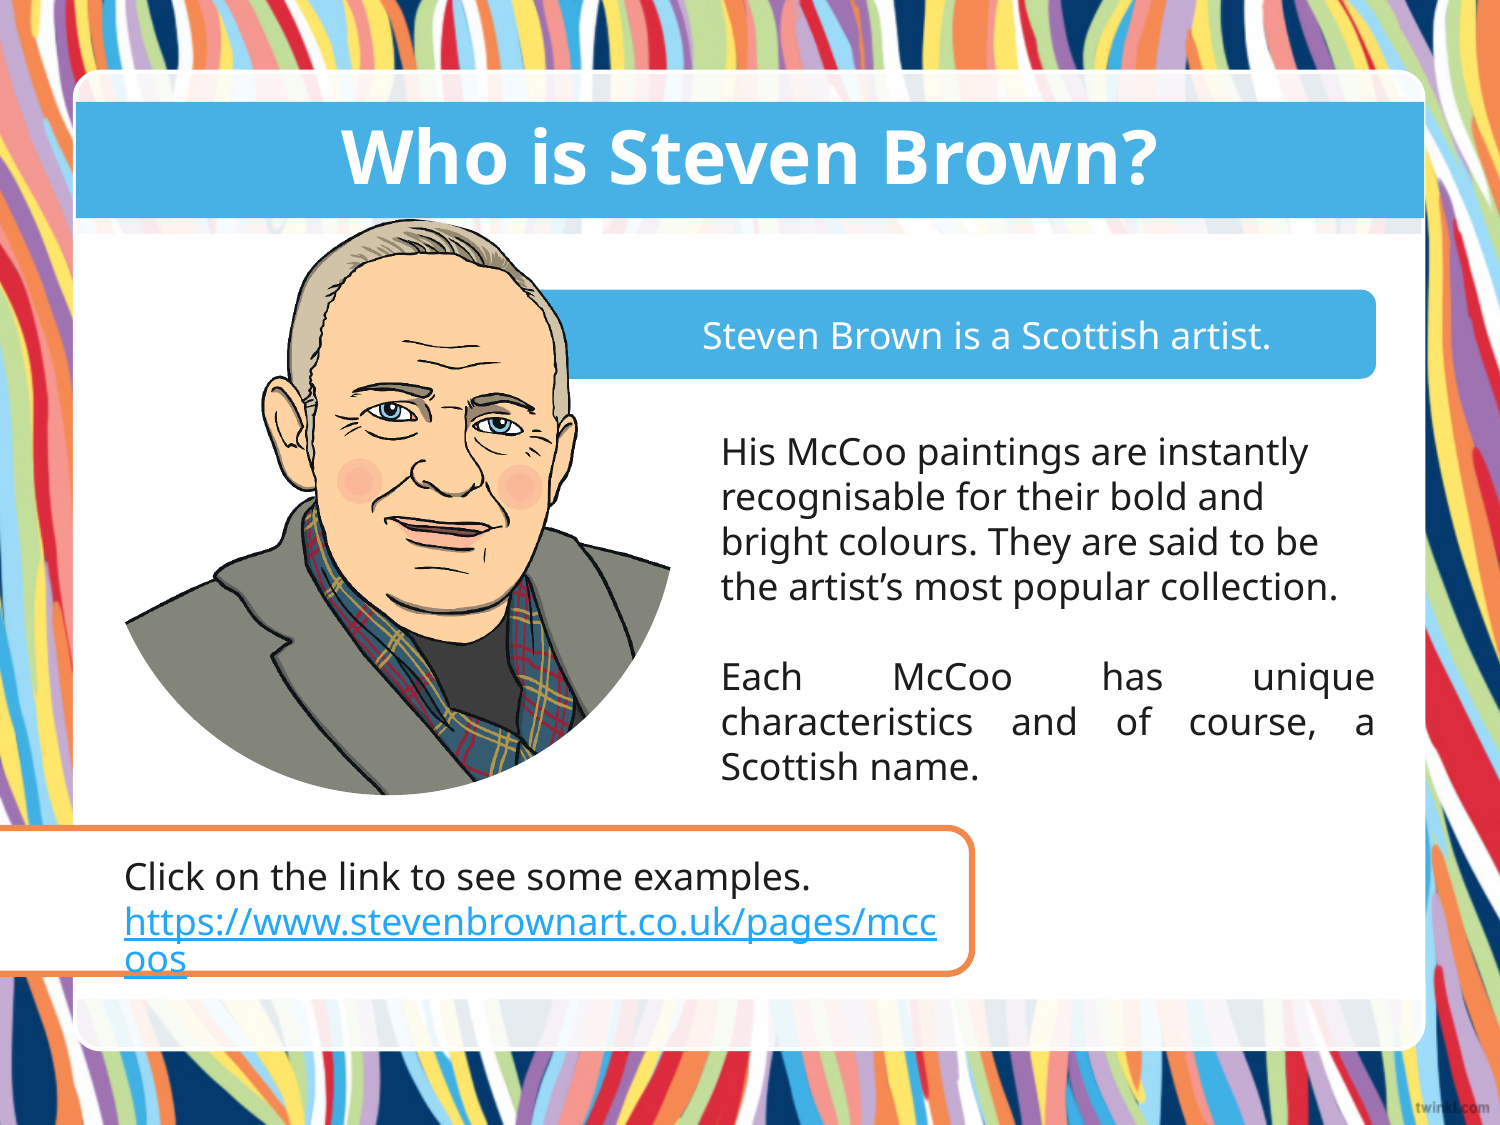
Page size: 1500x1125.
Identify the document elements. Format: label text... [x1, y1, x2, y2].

text_box Steven Brown is a Scottish artist. [677, 288, 1378, 380]
picture [0, 0, 1500, 1125]
text_box [75, 233, 1425, 1000]
title Who is Steven Brown? [74, 100, 1426, 220]
text_box His McCoo paintings are instantly recognisable for their bold and bright colours. They are said to be the artist’s most popular collection. Each McCoo has unique characteristics and of course, a Scottish name. [720, 427, 1376, 788]
picture [100, 217, 677, 796]
text_box Click on the link to see some examples. https://www.stevenbrownart.co.uk/pages/mccoos [0, 827, 974, 975]
